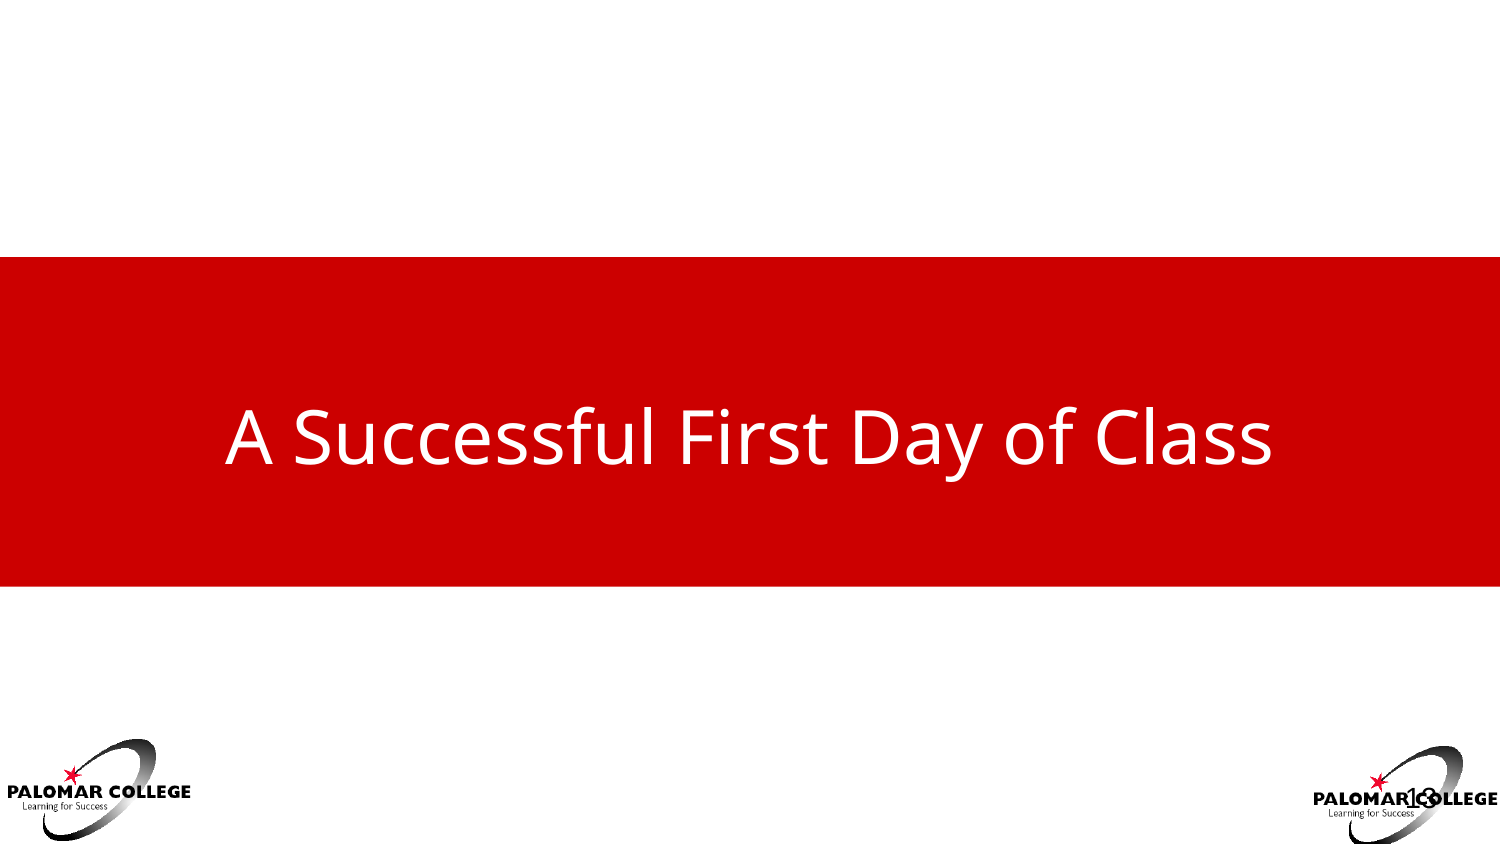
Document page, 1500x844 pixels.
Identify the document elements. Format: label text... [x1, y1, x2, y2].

picture [0, 736, 194, 844]
picture [1306, 743, 1500, 844]
title A Successful First Day of Class [70, 309, 1430, 559]
slide_number 13 [1389, 764, 1480, 830]
